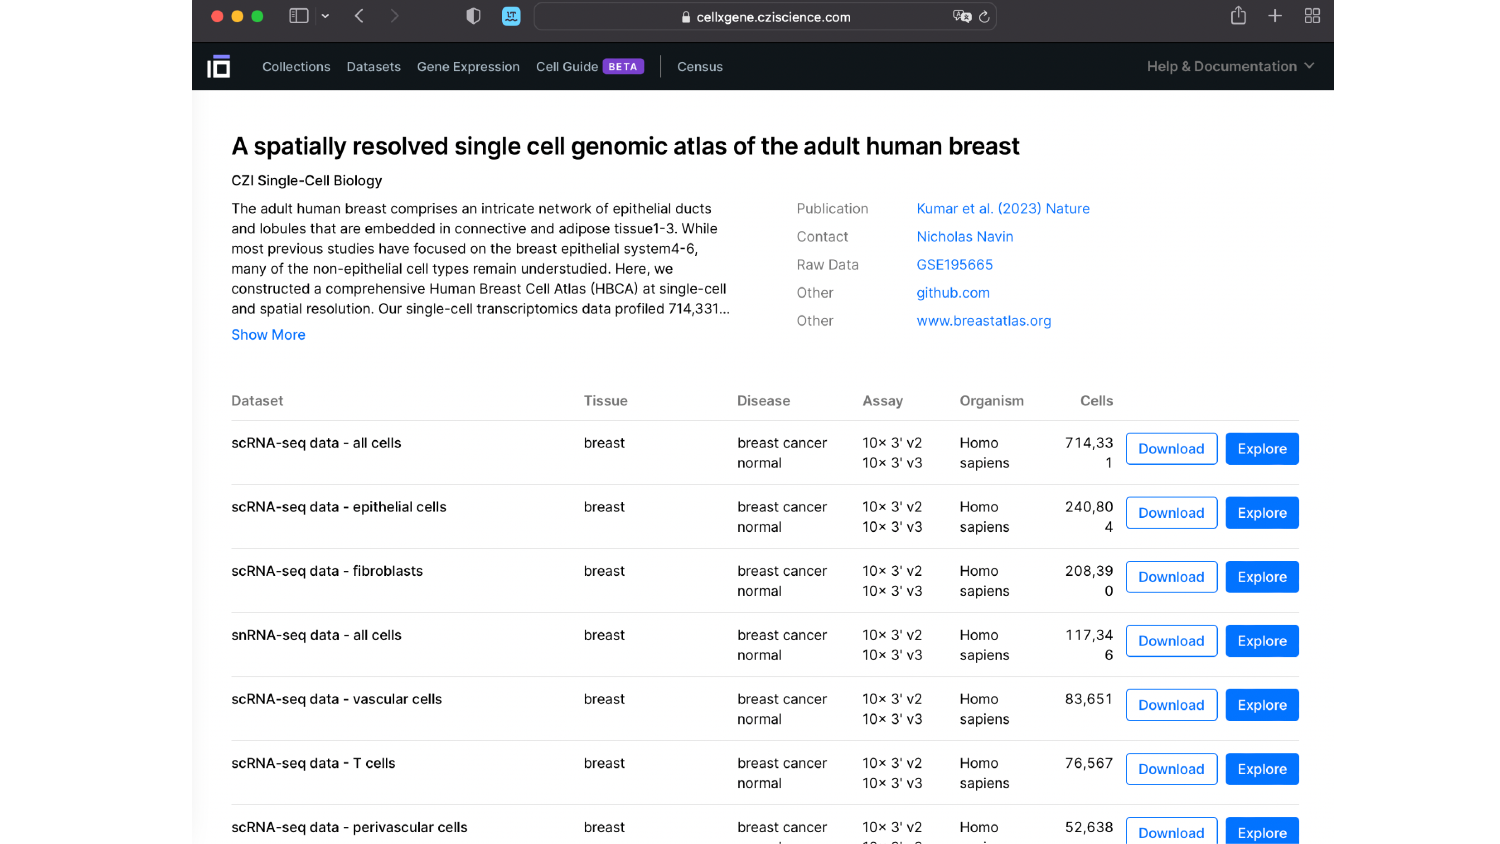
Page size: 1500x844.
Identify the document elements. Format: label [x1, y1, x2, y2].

picture [191, 0, 1334, 844]
